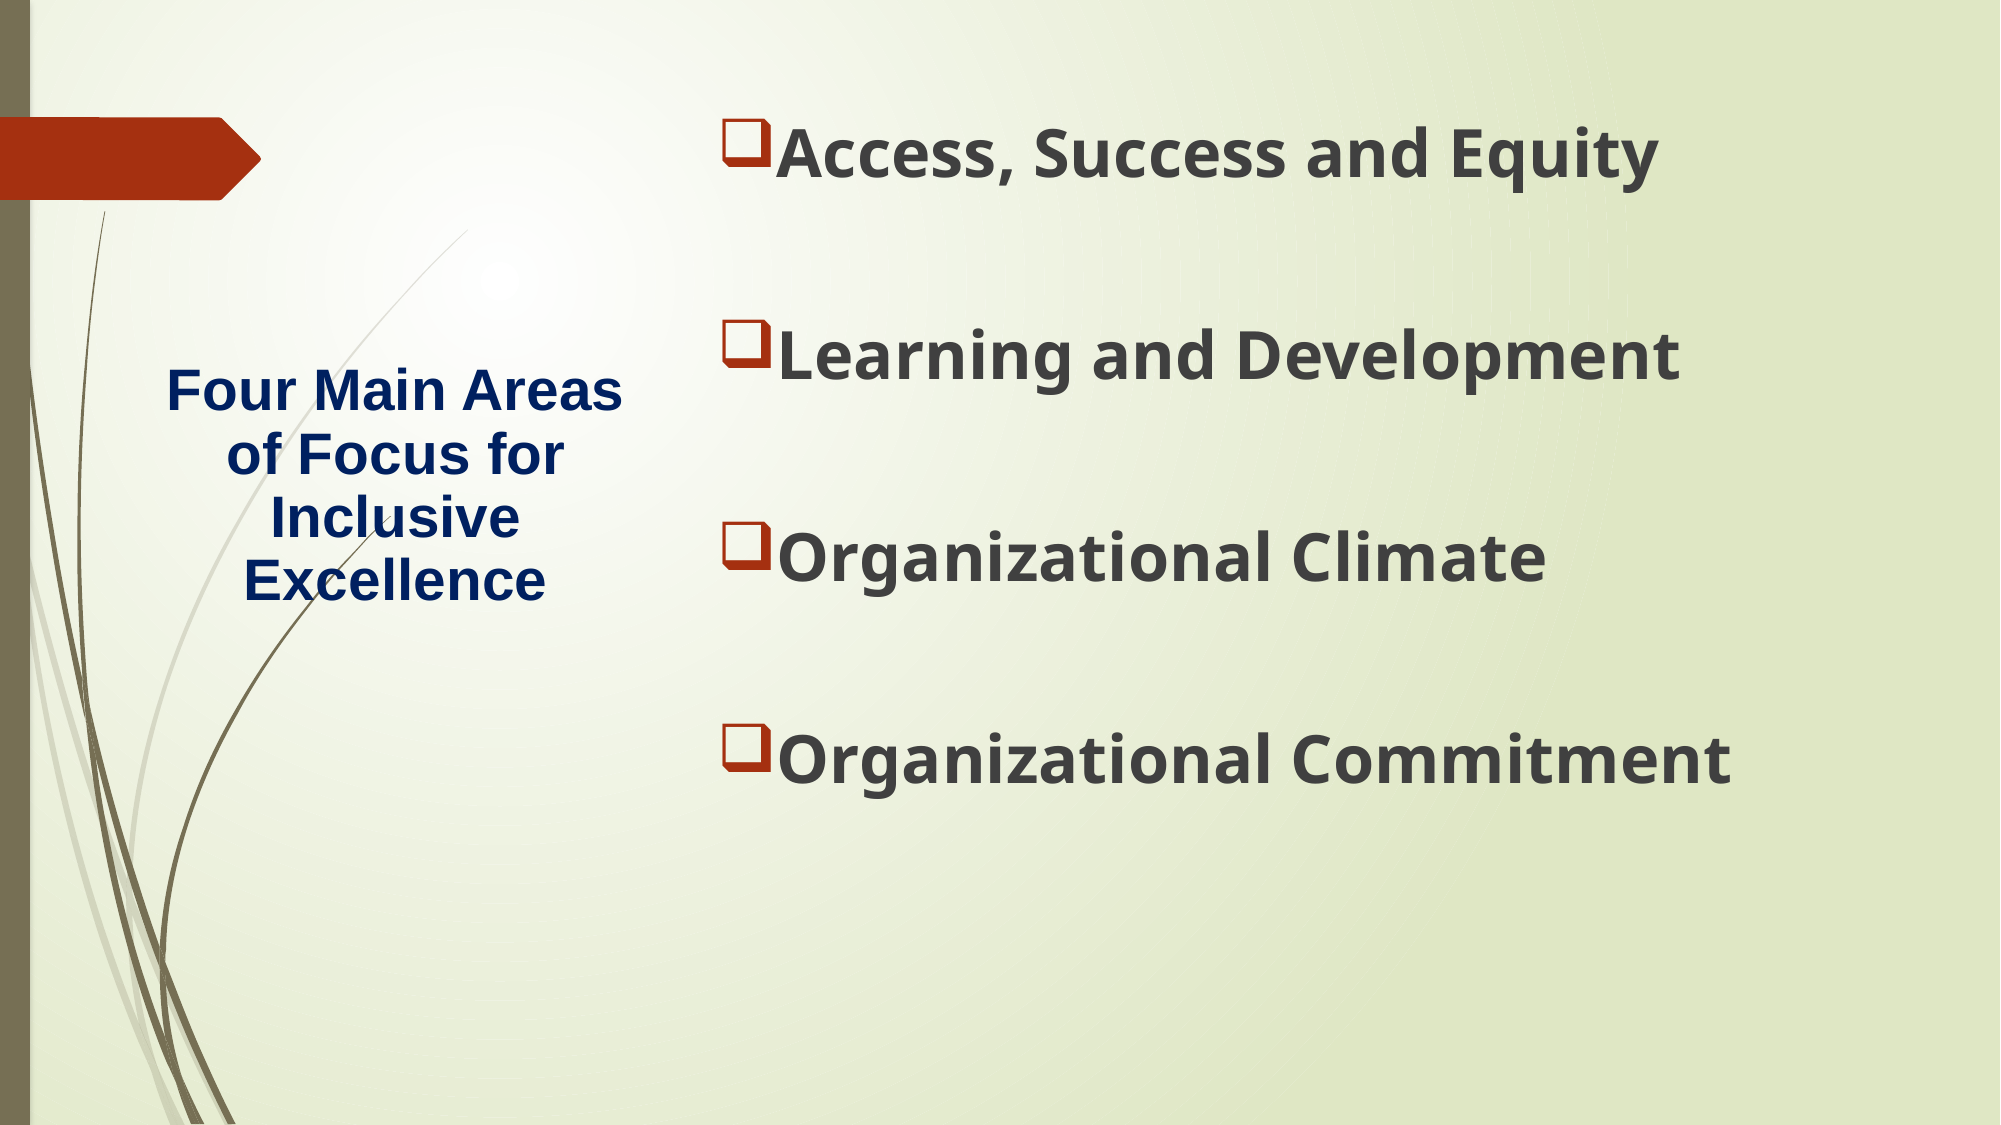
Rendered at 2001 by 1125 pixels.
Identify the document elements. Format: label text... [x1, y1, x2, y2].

text_box Four Main Areas of Focus for Inclusive Excellence [115, 348, 676, 1006]
list Access, Success and Equity Learning and Development Organizational Climate Organizational Commitment [701, 37, 1863, 926]
